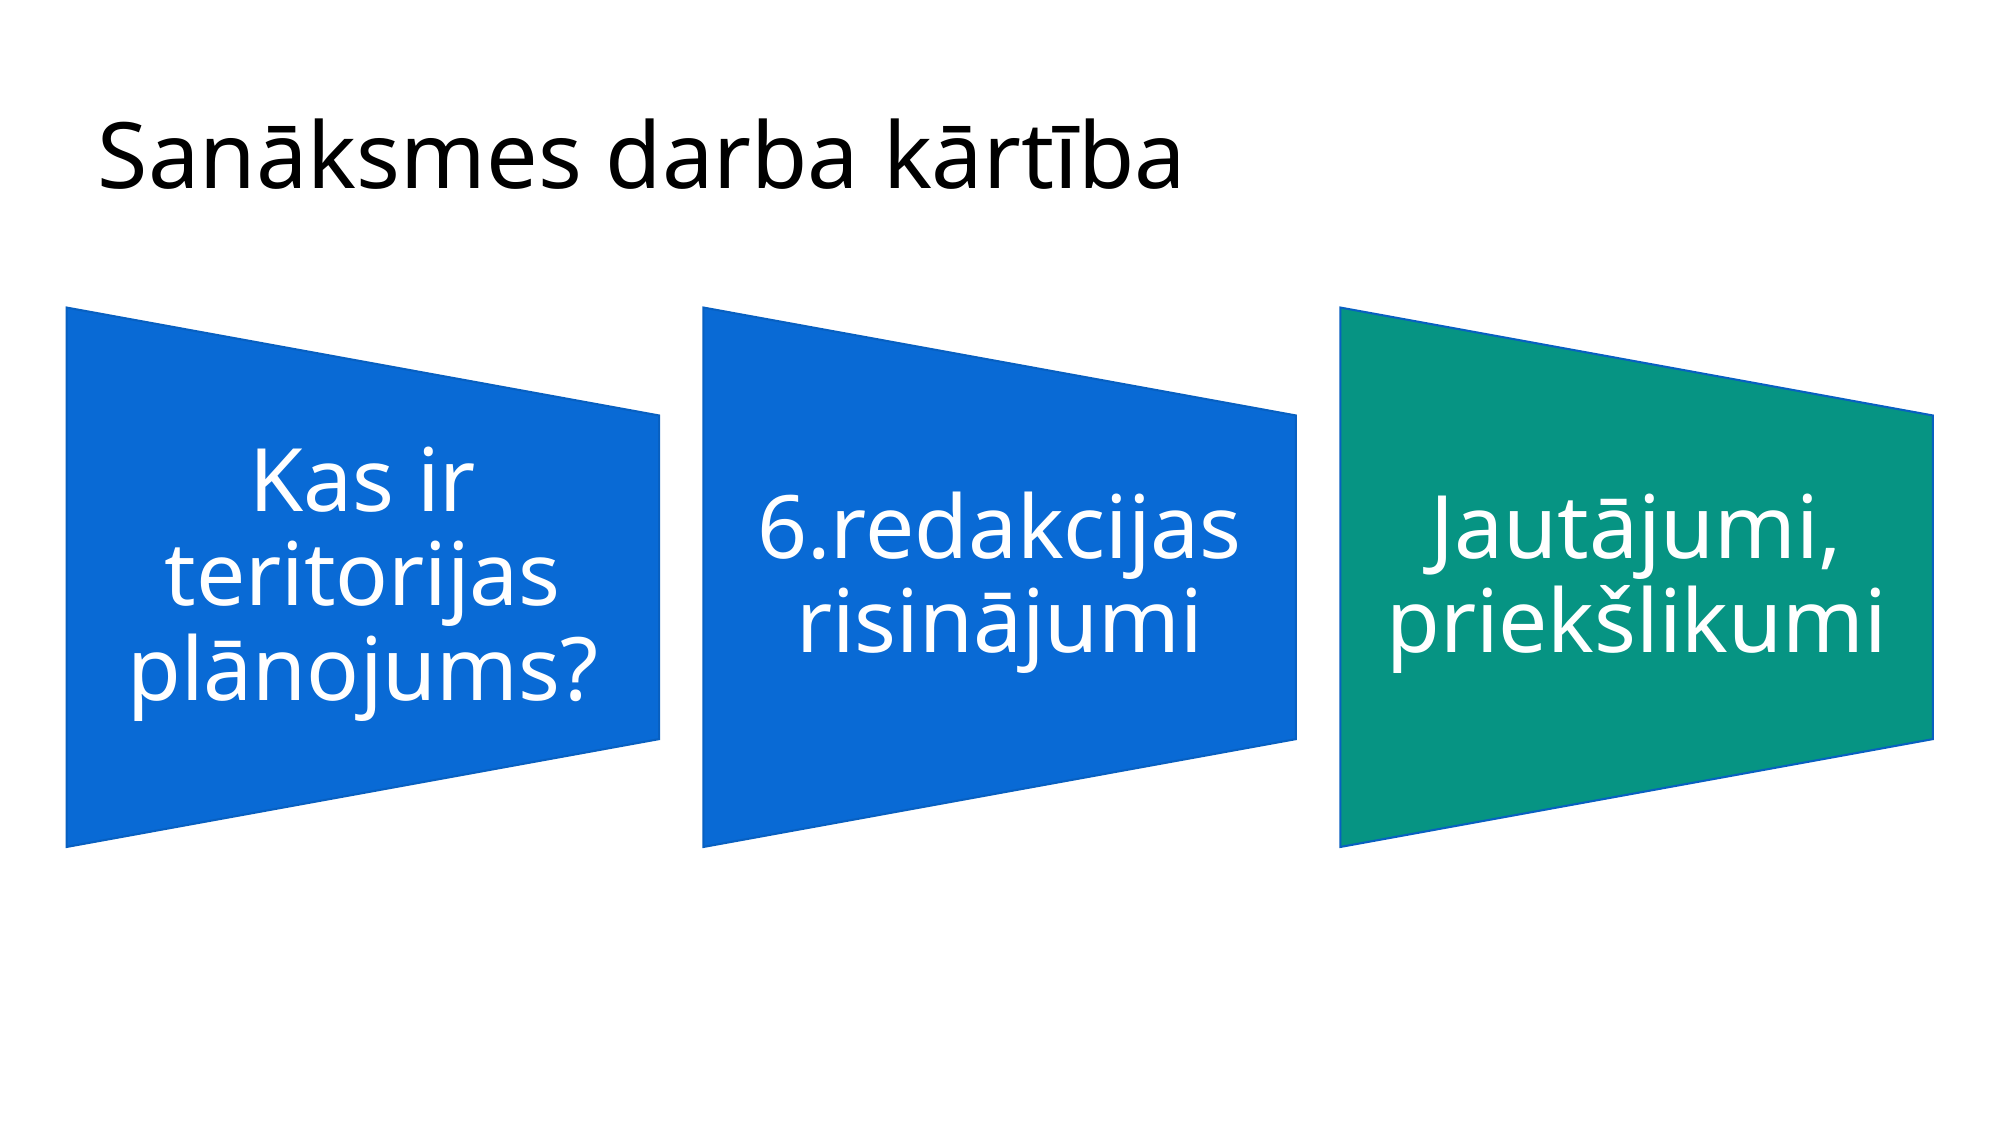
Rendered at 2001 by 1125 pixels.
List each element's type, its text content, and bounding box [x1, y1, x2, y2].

title Sanāksmes darba kārtība [82, 49, 1808, 268]
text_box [66, 307, 1934, 847]
